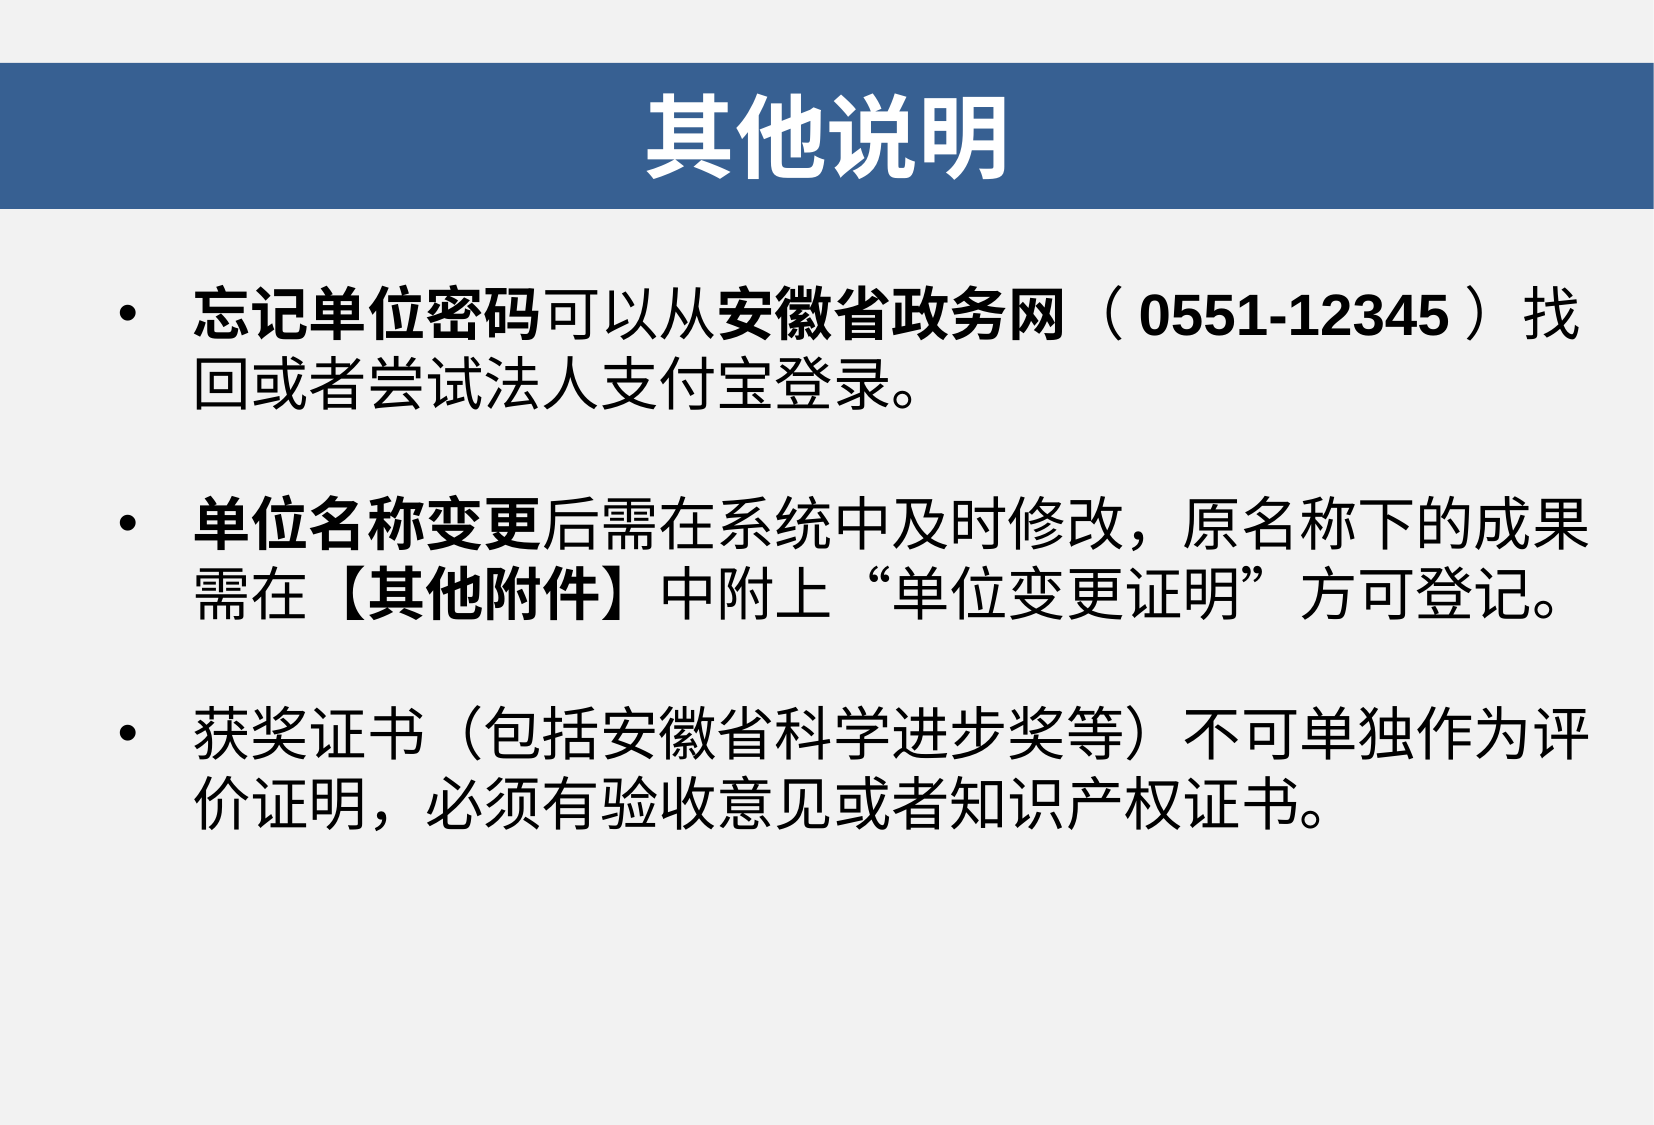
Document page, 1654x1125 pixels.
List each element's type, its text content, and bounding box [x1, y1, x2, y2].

text_box [0, 62, 1654, 209]
text_box 忘记单位密码可以从安徽省政务网（0551-12345）找回或者尝试法人支付宝登录。 单位名称变更后需在系统中及时修改，原名称下的成果需在【其他附件】中附上“单位变更证明”方可登记。 获奖证书（包括安徽省科学进步奖等）不可单独作为评价证明，必须有验收意见或者知识产权证书。 [102, 200, 1624, 1110]
text_box 其他说明 [120, 72, 1533, 136]
